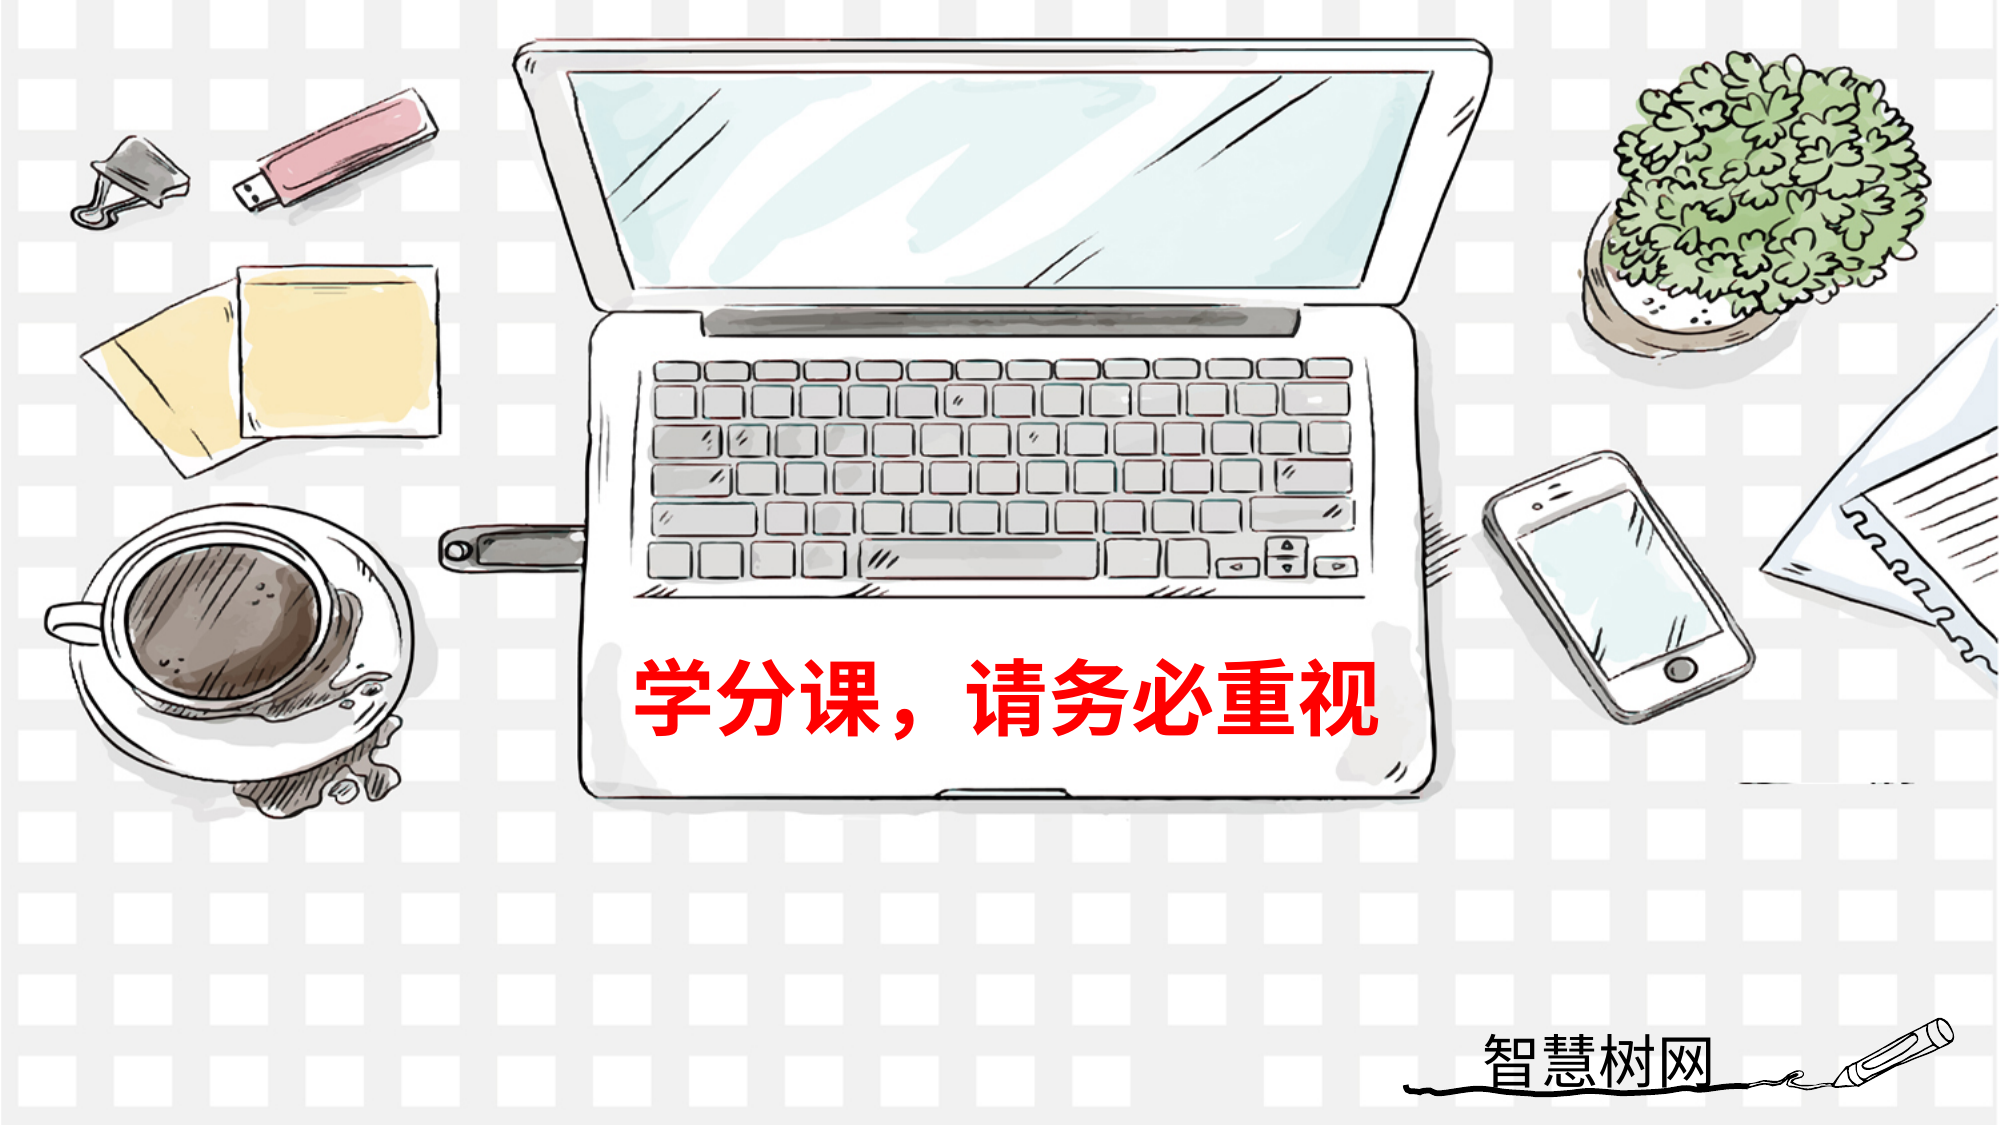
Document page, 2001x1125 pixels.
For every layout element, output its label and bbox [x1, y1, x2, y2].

text_box [1405, 1017, 1955, 1095]
picture [0, 0, 2000, 1125]
